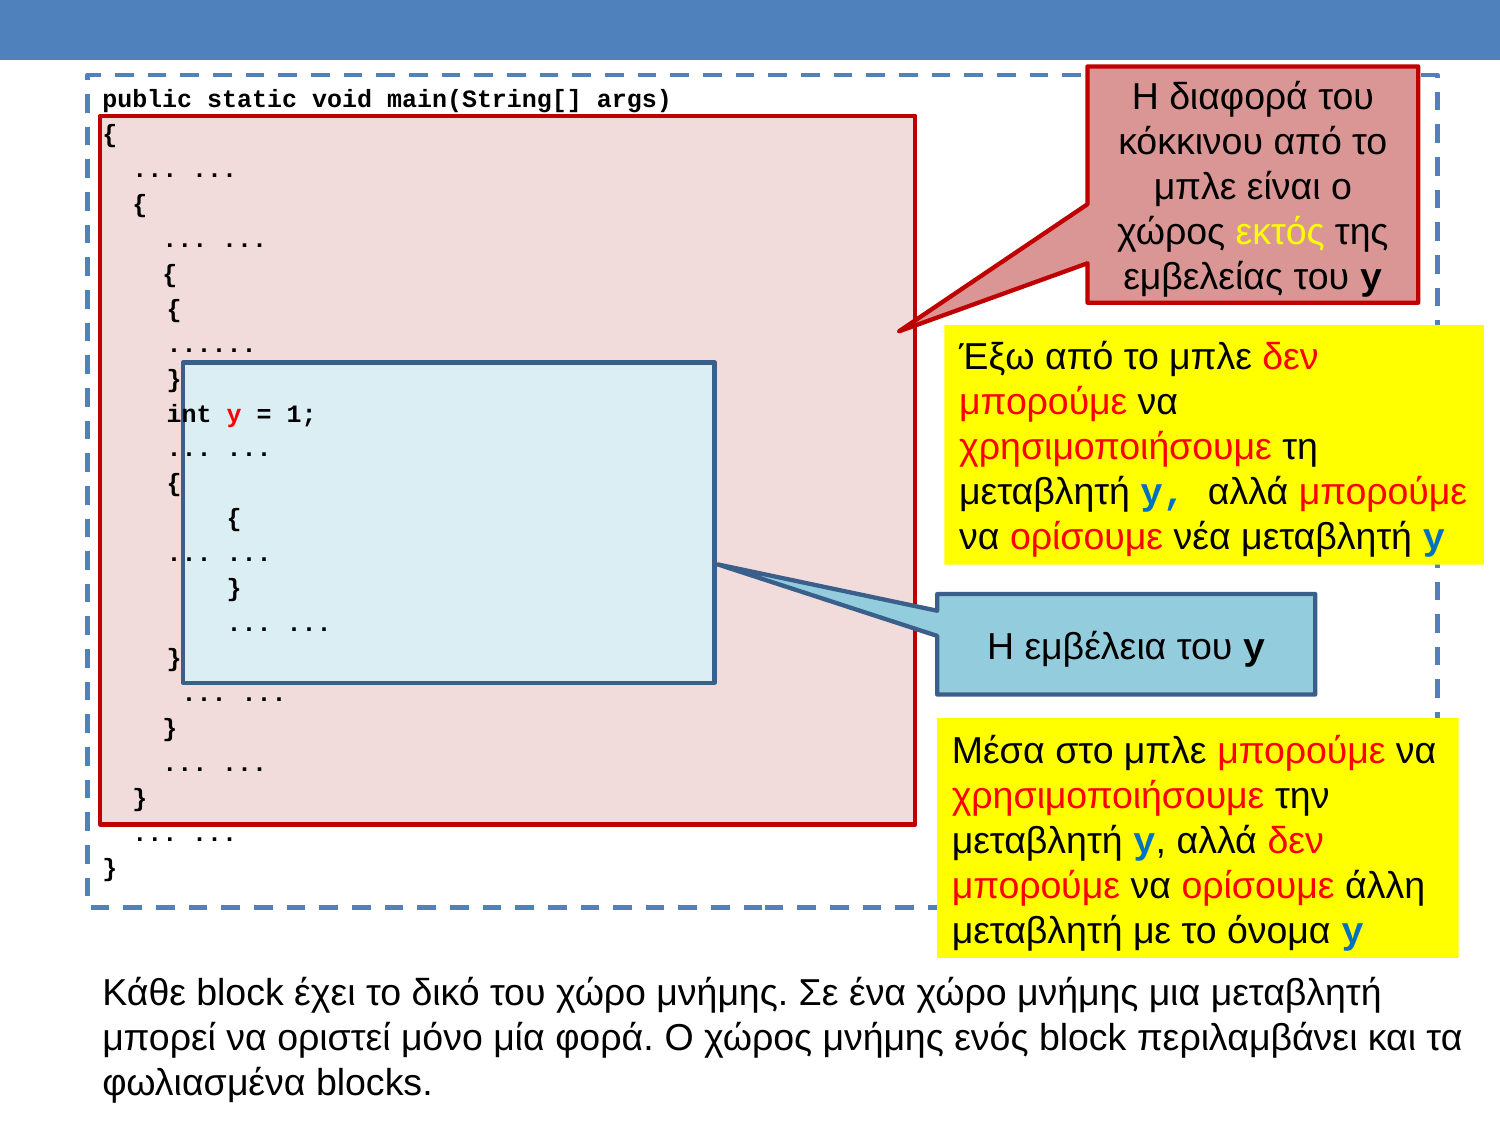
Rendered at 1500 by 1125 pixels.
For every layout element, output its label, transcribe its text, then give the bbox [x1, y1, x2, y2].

text_box Έξω από το μπλε δεν μπορούμε να χρησιμοποιήσουμε τη μεταβλητή y, αλλά μπορούμε να ορίσουμε νέα μεταβλητή y [944, 325, 1484, 565]
text_box Κάθε block έχει το δικό του χώρο μνήμης. Σε ένα χώρο μνήμης μια μεταβλητή μπορεί να οριστεί μόνο μία φορά. O χώρος μνήμης ενός block περιλαμβάνει και τα φωλιασμένα blocks. [87, 960, 1490, 1111]
text_box public static void main(String[] args) { ... ... { ... ... { { ...... } int y = 1; ... ... { { ... ... } ... ... } ... ... } ... ... } ... ... } [87, 75, 1438, 908]
text_box Η διαφορά του κόκκινου από το μπλε είναι ο χώρος εκτός της εμβελείας του y [897, 64, 1421, 334]
text_box Η εμβέλεια του y [715, 562, 1318, 697]
text_box Μέσα στο μπλε μπορούμε να χρησιμοποιήσουμε την μεταβλητή y, αλλά δεν μπορούμε να ορίσουμε άλλη μεταβλητή με το όνομα y [937, 718, 1459, 958]
